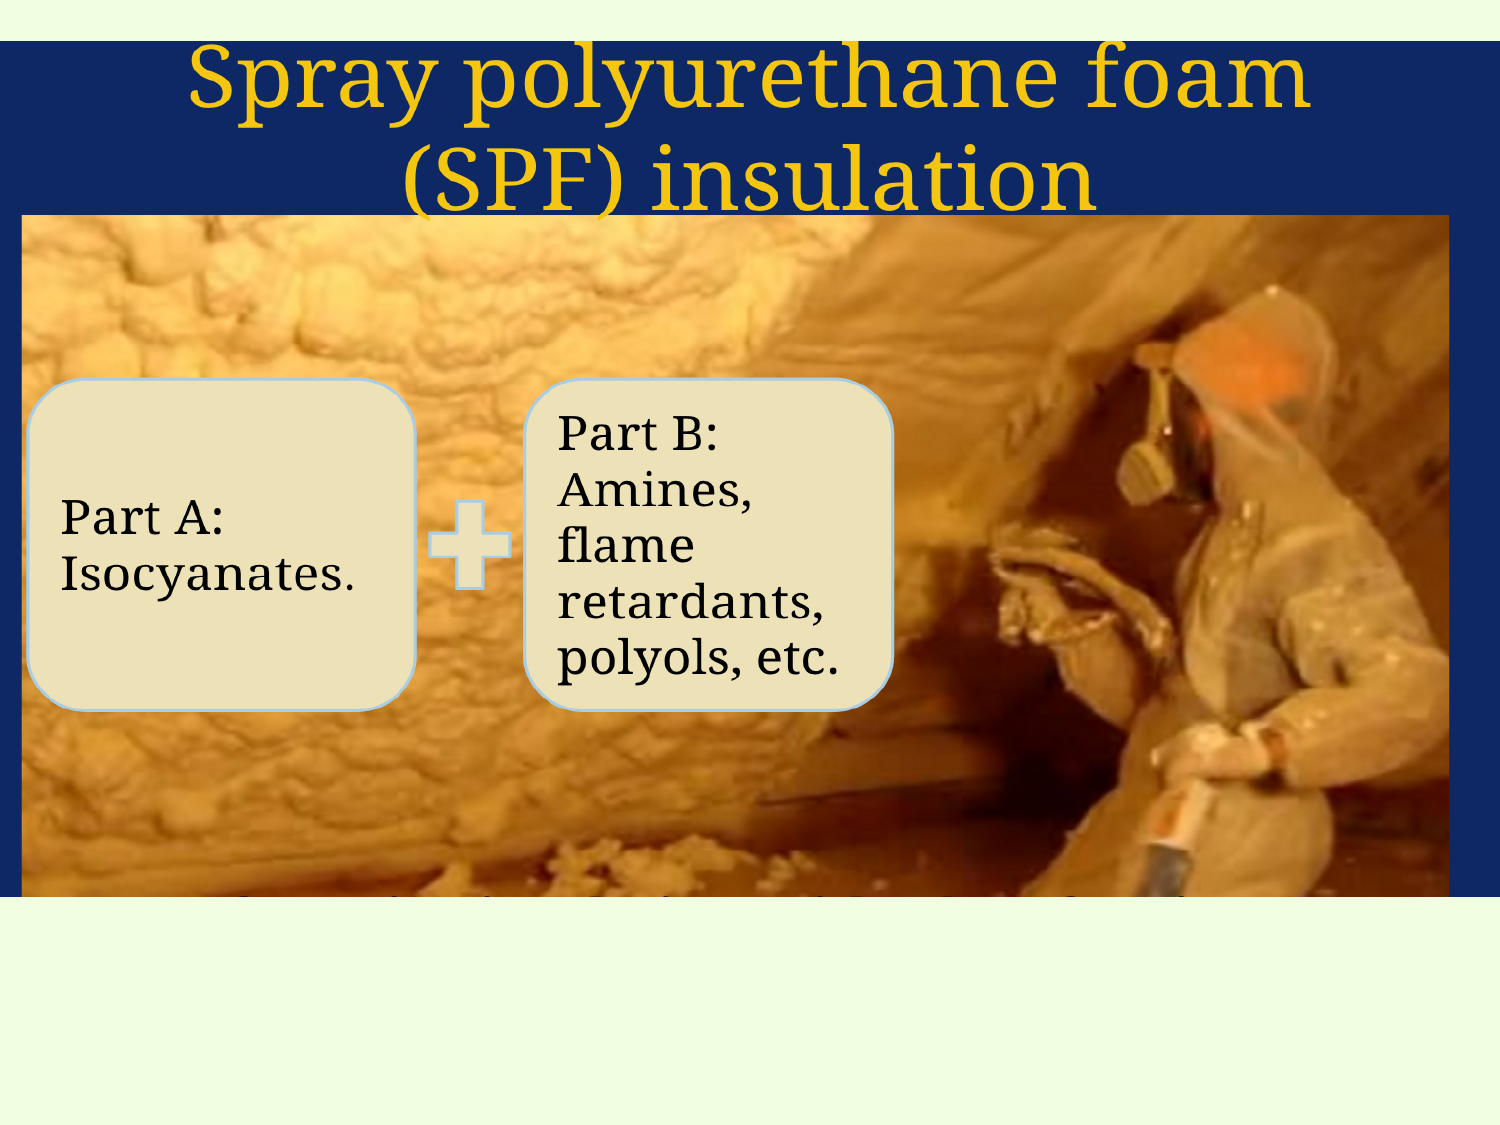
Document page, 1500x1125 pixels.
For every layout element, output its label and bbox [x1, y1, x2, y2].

picture [0, 41, 1500, 898]
